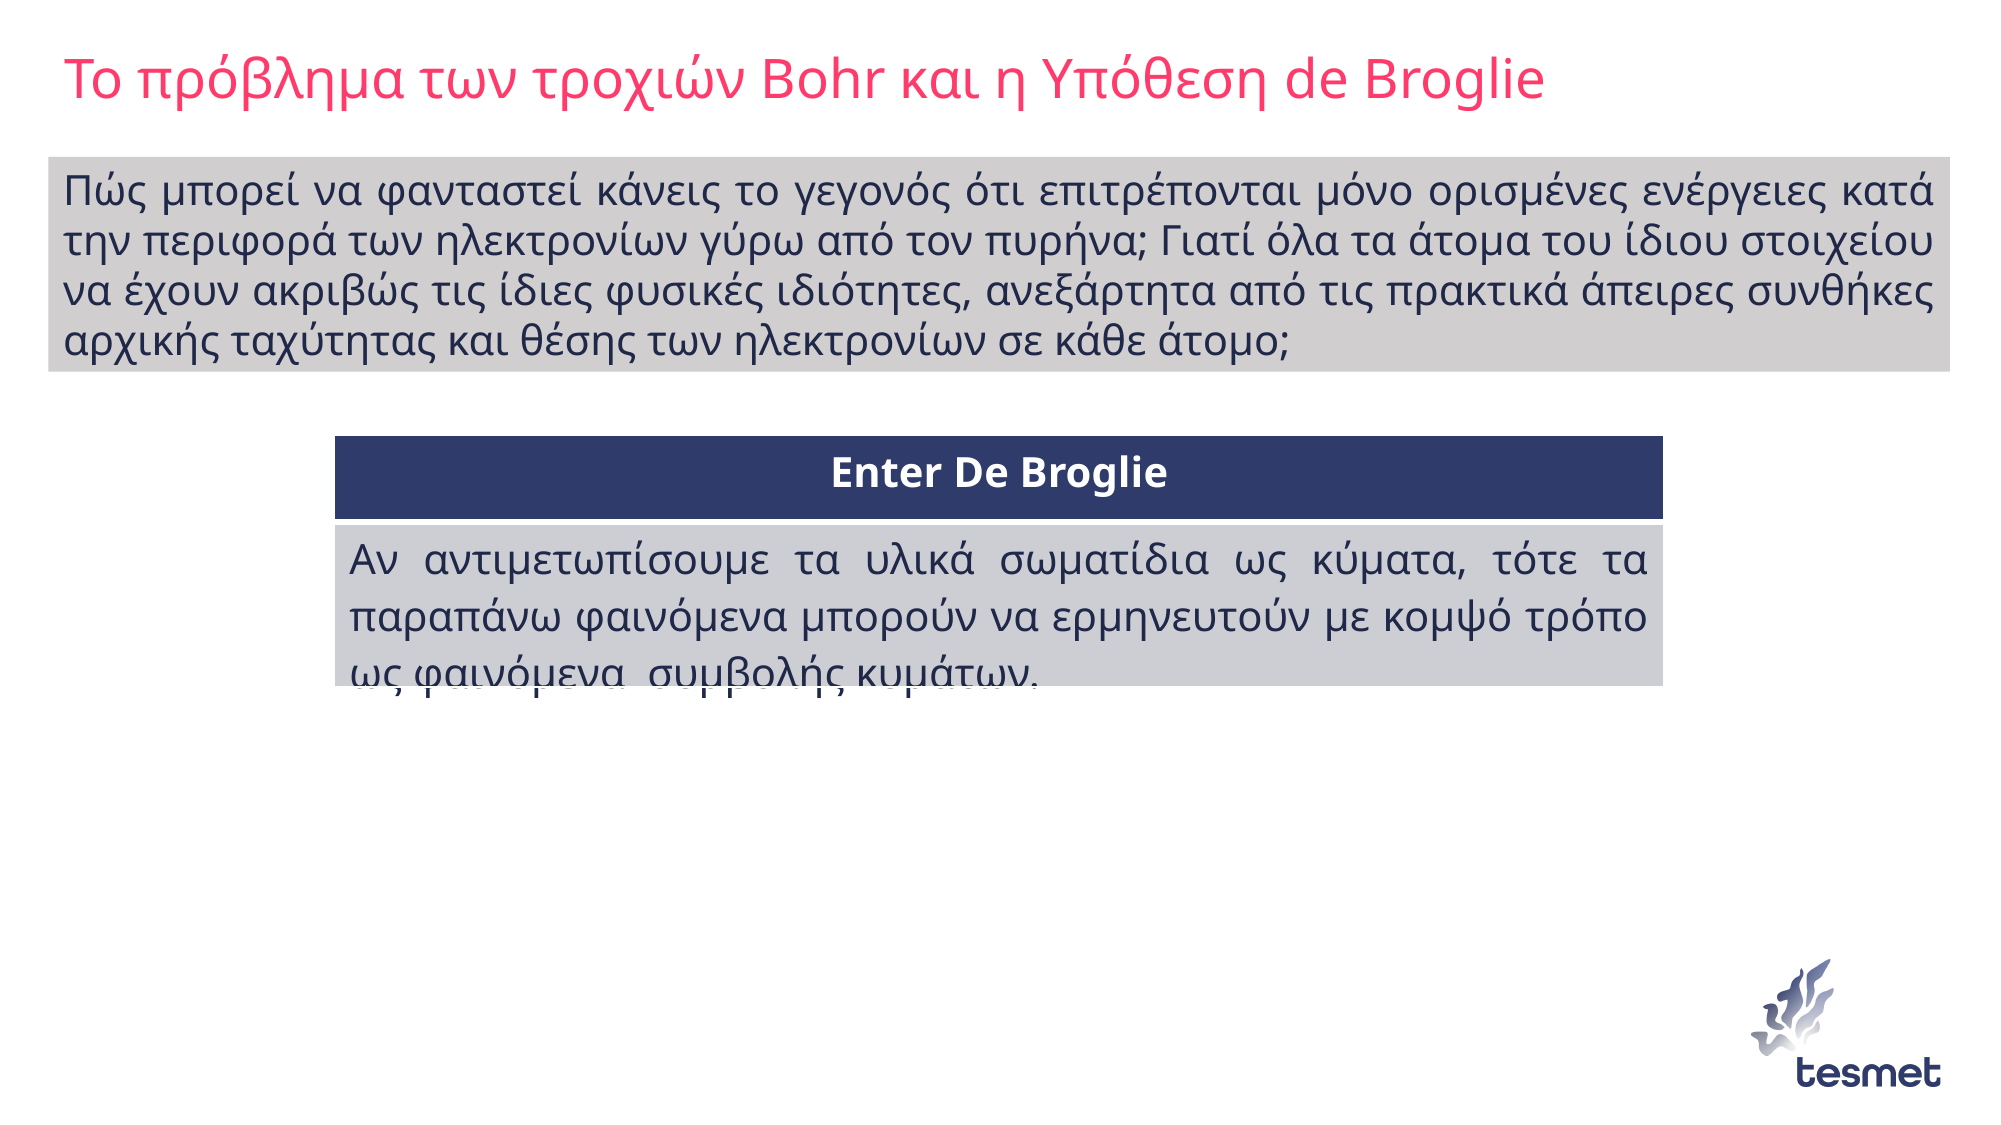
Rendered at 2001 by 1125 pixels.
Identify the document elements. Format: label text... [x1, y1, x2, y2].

table_cell Αν αντιμετωπίσουμε τα υλικά σωματίδια ως κύματα, τότε τα παραπάνω φαινόμενα μπορούν να ερμηνευτούν με κομψό τρόπο ως φαινόμενα συμβολής κυμάτων. [335, 525, 1663, 686]
text_box Πώς μπορεί να φανταστεί κάνεις το γεγονός ότι επιτρέπονται μόνο ορισμένες ενέργειες κατά την περιφορά των ηλεκτρονίων γύρω από τον πυρήνα; Γιατί όλα τα άτομα του ίδιου στοιχείου να έχουν ακριβώς τις ίδιες φυσικές ιδιότητες, ανεξάρτητα από τις πρακτικά άπειρες συνθήκες αρχικής ταχύτητας και θέσης των ηλεκτρονίων σε κάθε άτομο; [48, 156, 1950, 372]
title Το πρόβλημα των τροχιών Bohr και η Υπόθεση de Broglie [49, 24, 1775, 138]
table_header Enter De Broglie [335, 436, 1663, 519]
